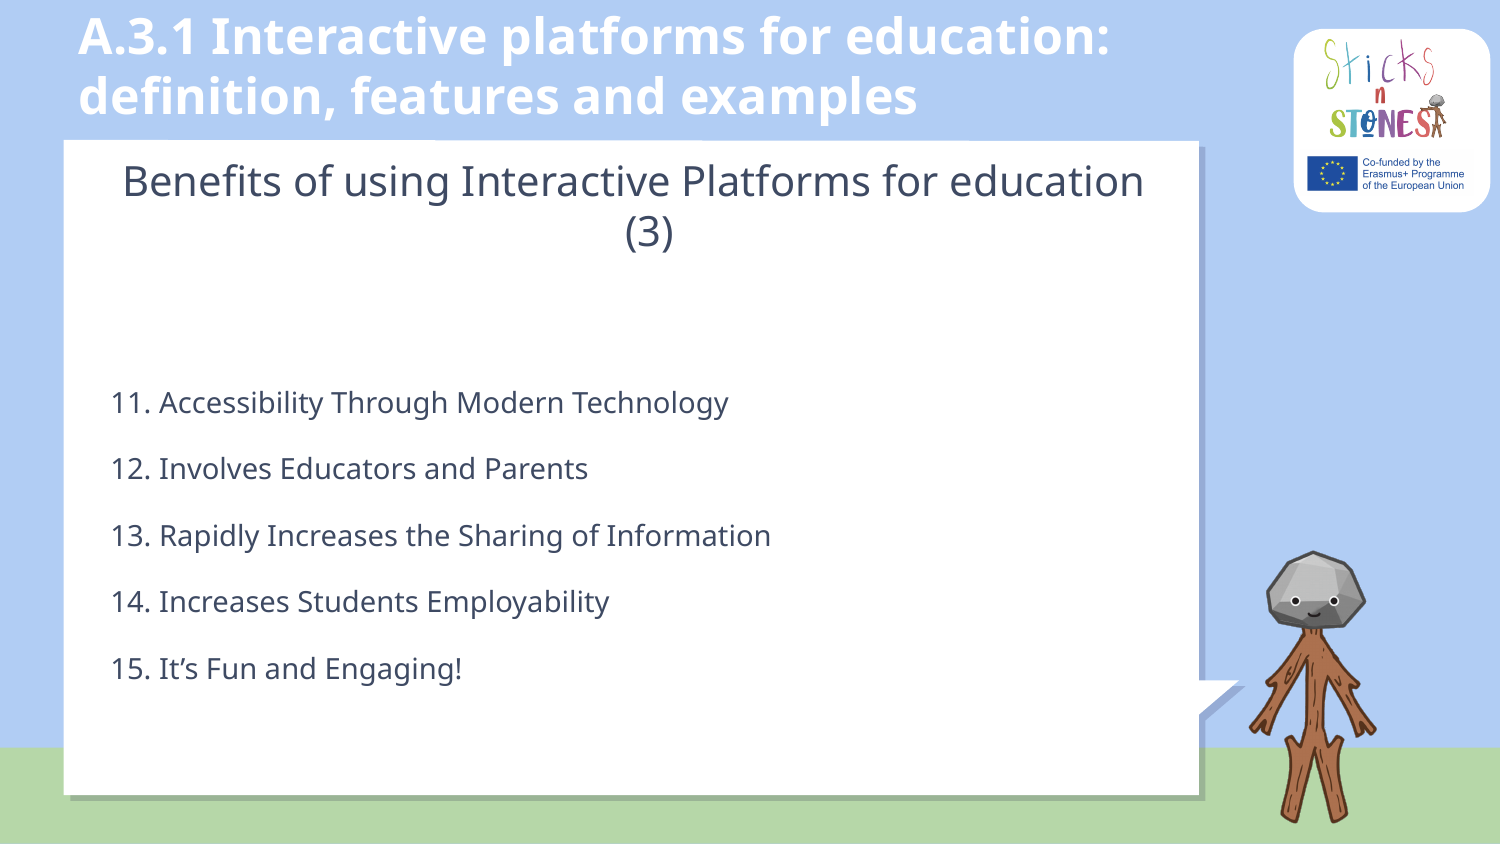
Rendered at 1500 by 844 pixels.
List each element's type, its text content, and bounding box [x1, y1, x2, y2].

picture [1117, 498, 1500, 844]
picture [1300, 149, 1474, 196]
picture [1323, 38, 1448, 139]
list Benefits of using Interactive Platforms for education (3) 11. Accessibility Through Modern Technology 12. Involves Educators and Parents 13. Rapidly Increases the Sharing of Information 14. Increases Students Employability 15. It’s Fun and Engaging! [95, 139, 1166, 781]
title A.3.1 Interactive platforms for education: definition, features and examples [63, 0, 1276, 140]
